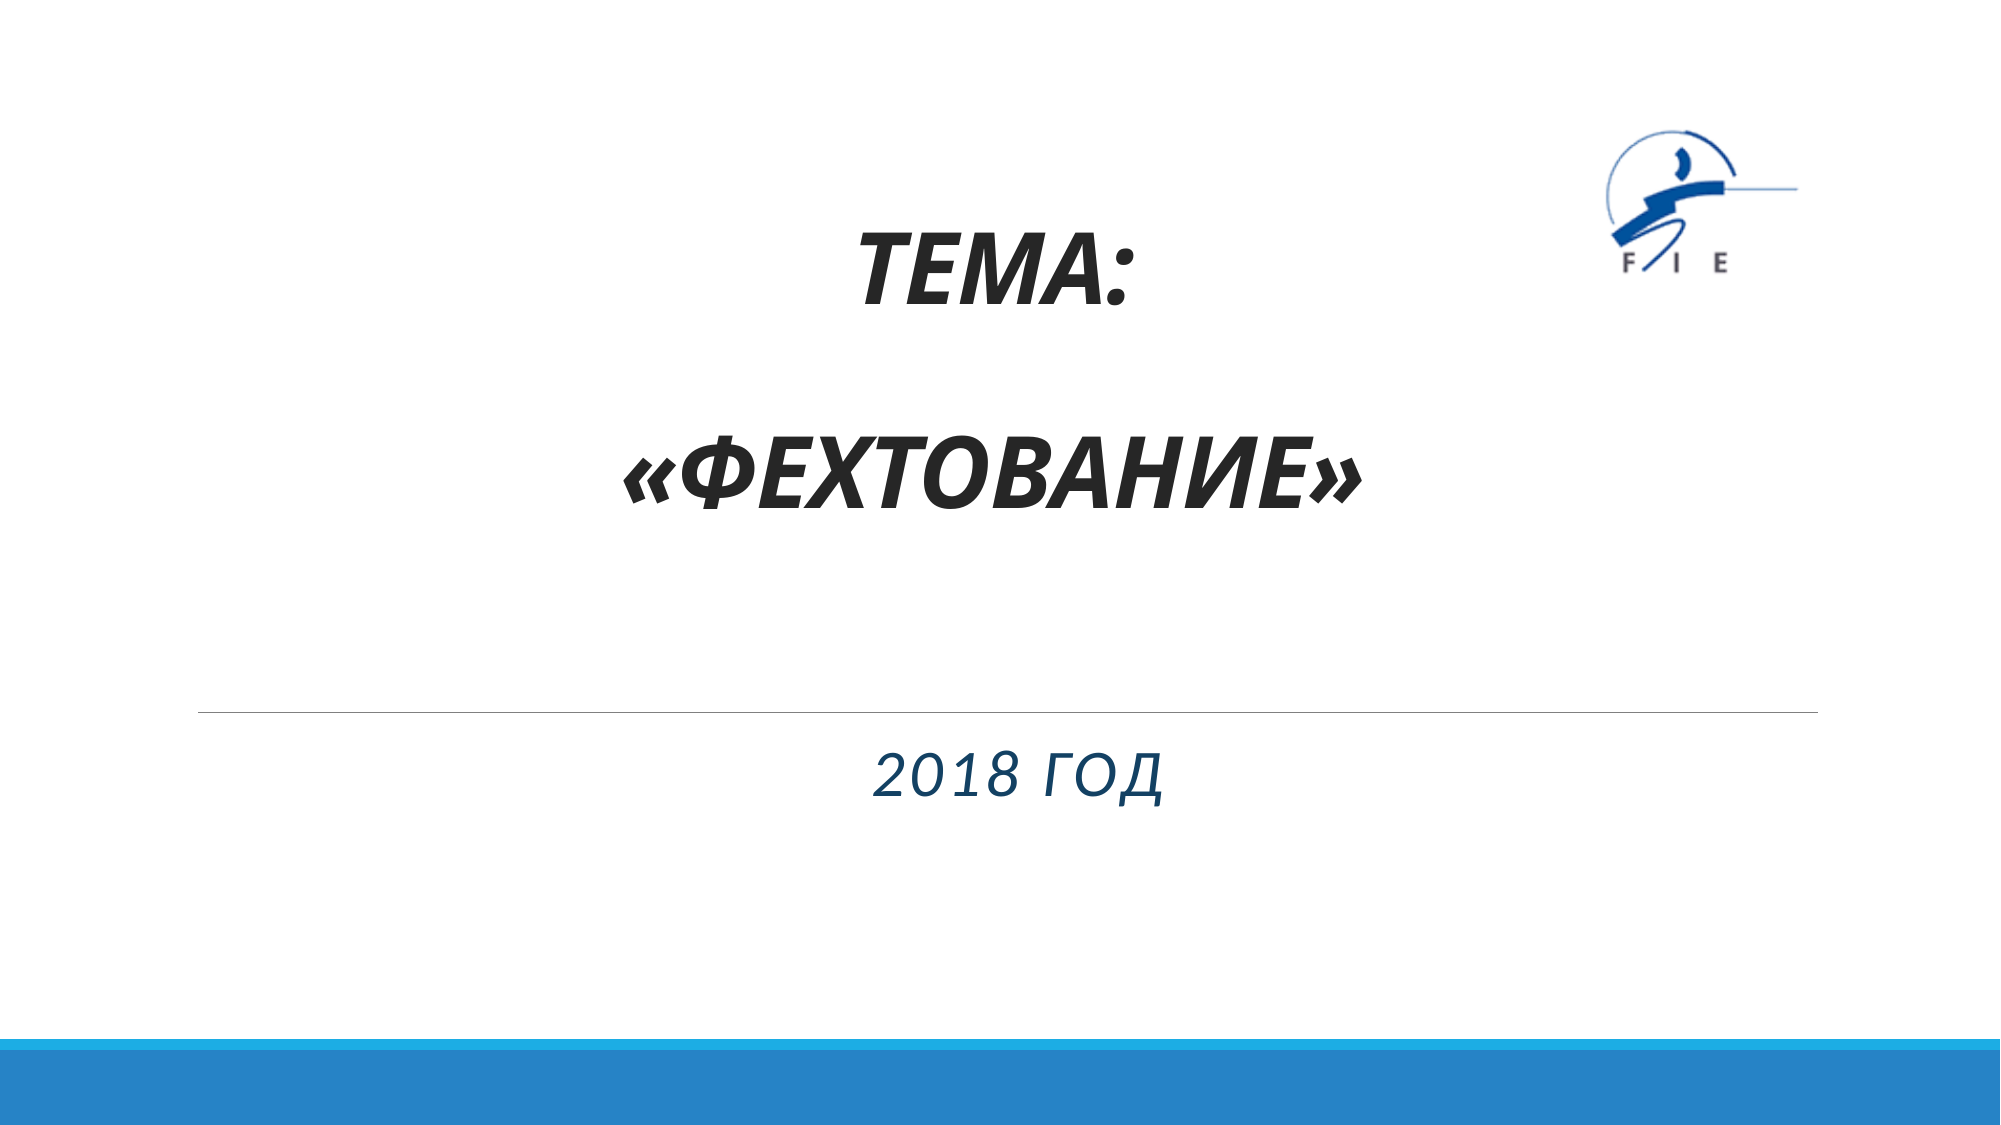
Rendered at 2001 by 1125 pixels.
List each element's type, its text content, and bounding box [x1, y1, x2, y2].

title ТЕМА: «ФЕХТОВАНИЕ» [180, 124, 1808, 537]
picture [1598, 123, 1808, 282]
subtitle 2018 год [192, 730, 1843, 919]
